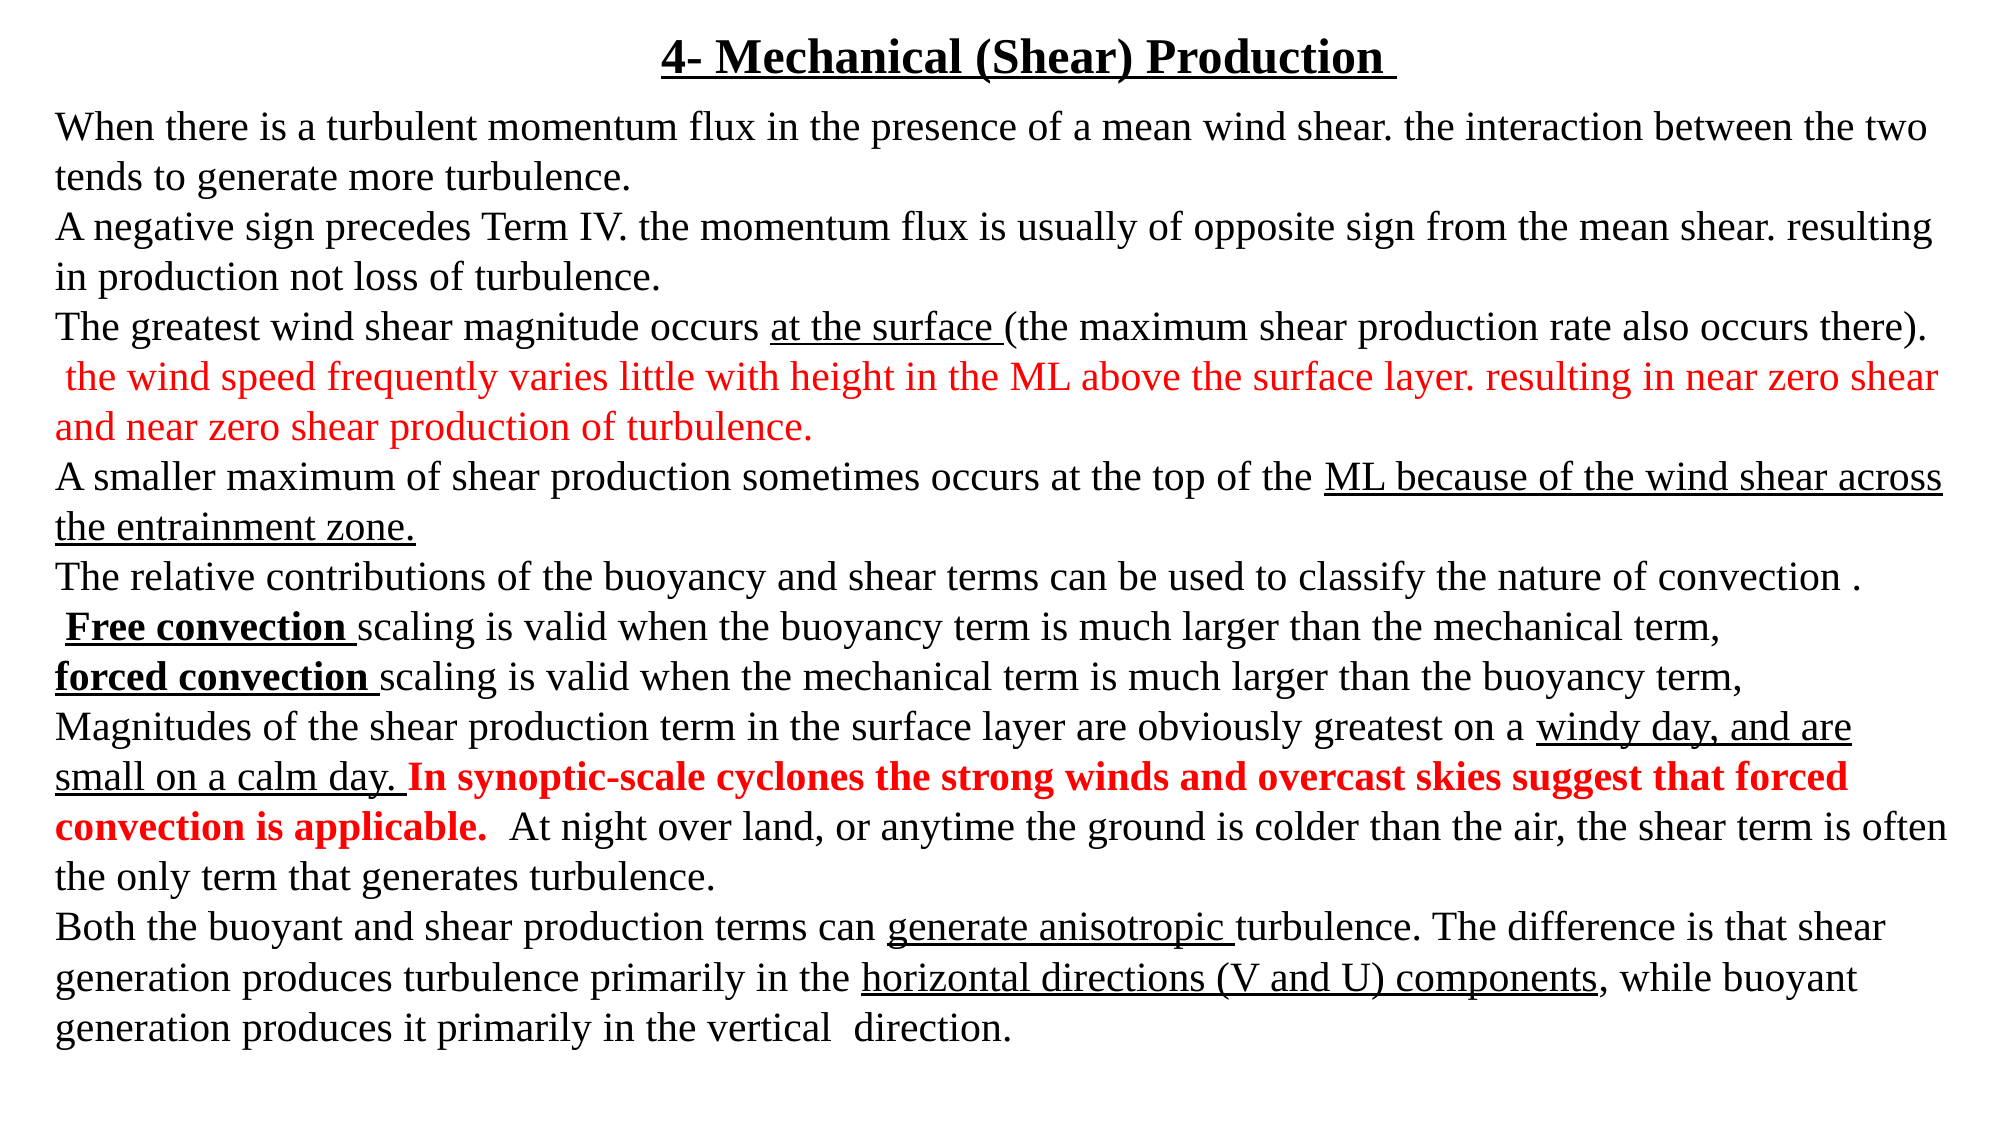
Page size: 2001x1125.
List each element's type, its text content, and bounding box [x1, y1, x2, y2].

text_box When there is a turbulent momentum flux in the presence of a mean wind shear. the interaction between the two tends to generate more turbulence. A negative sign precedes Term IV. the momentum flux is usually of opposite sign from the mean shear. resulting in production not loss of turbulence. The greatest wind shear magnitude occurs at the surface (the maximum shear production rate also occurs there). the wind speed frequently varies little with height in the ML above the surface layer. resulting in near zero shear and near zero shear production of turbulence. A smaller maximum of shear production sometimes occurs at the top of the ML because of the wind shear across the entrainment zone. The relative contributions of the buoyancy and shear terms can be used to classify the nature of convection . Free convection scaling is valid when the buoyancy term is much larger than the mechanical term, forced convection scaling is valid when the mechanical term is much larger than the buoyancy term, Magnitudes of the shear production term in the surface layer are obviously greatest on a windy day, and are small on a calm day. In synoptic-scale cyclones the strong winds and overcast skies suggest that forced convection is applicable. At night over land, or anytime the ground is colder than the air, the shear term is often the only term that generates turbulence. Both the buoyant and shear production terms can generate anisotropic turbulence. The difference is that shear generation produces turbulence primarily in the horizontal directions (V and U) components, while buoyant generation produces it primarily in the vertical direction. [40, 91, 1967, 1057]
text_box 4- Mechanical (Shear) Production [646, 15, 1412, 91]
